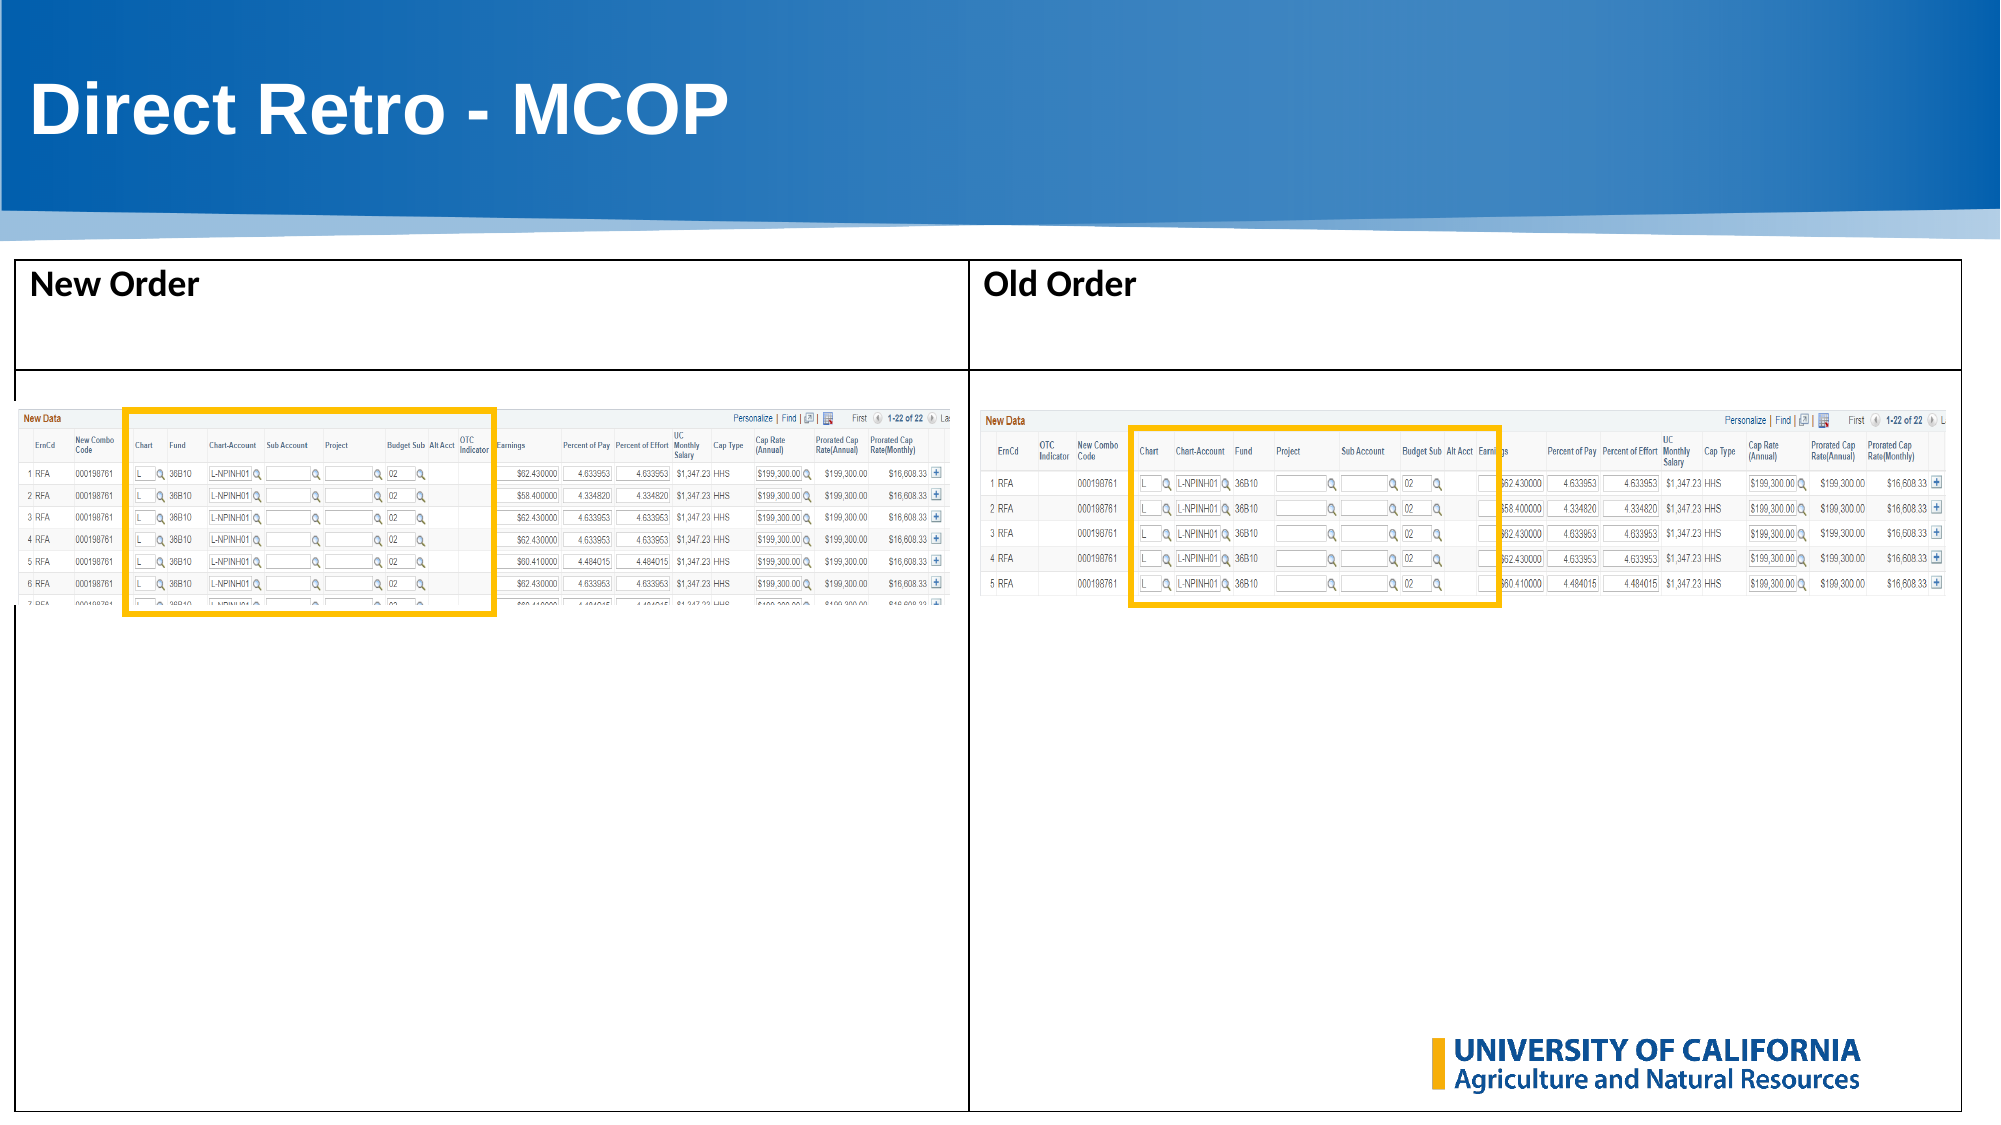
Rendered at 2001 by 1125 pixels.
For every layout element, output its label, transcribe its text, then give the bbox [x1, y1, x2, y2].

table_cell [970, 371, 1961, 1111]
picture [14, 401, 950, 605]
text_box [125, 605, 495, 615]
text_box [1130, 596, 1500, 606]
picture [0, 0, 2000, 263]
table_cell [16, 371, 968, 1111]
table_header Old Order [970, 261, 1961, 369]
title Direct Retro - MCOP [14, 49, 1790, 176]
table_header New Order [16, 261, 968, 369]
picture [978, 405, 1946, 596]
